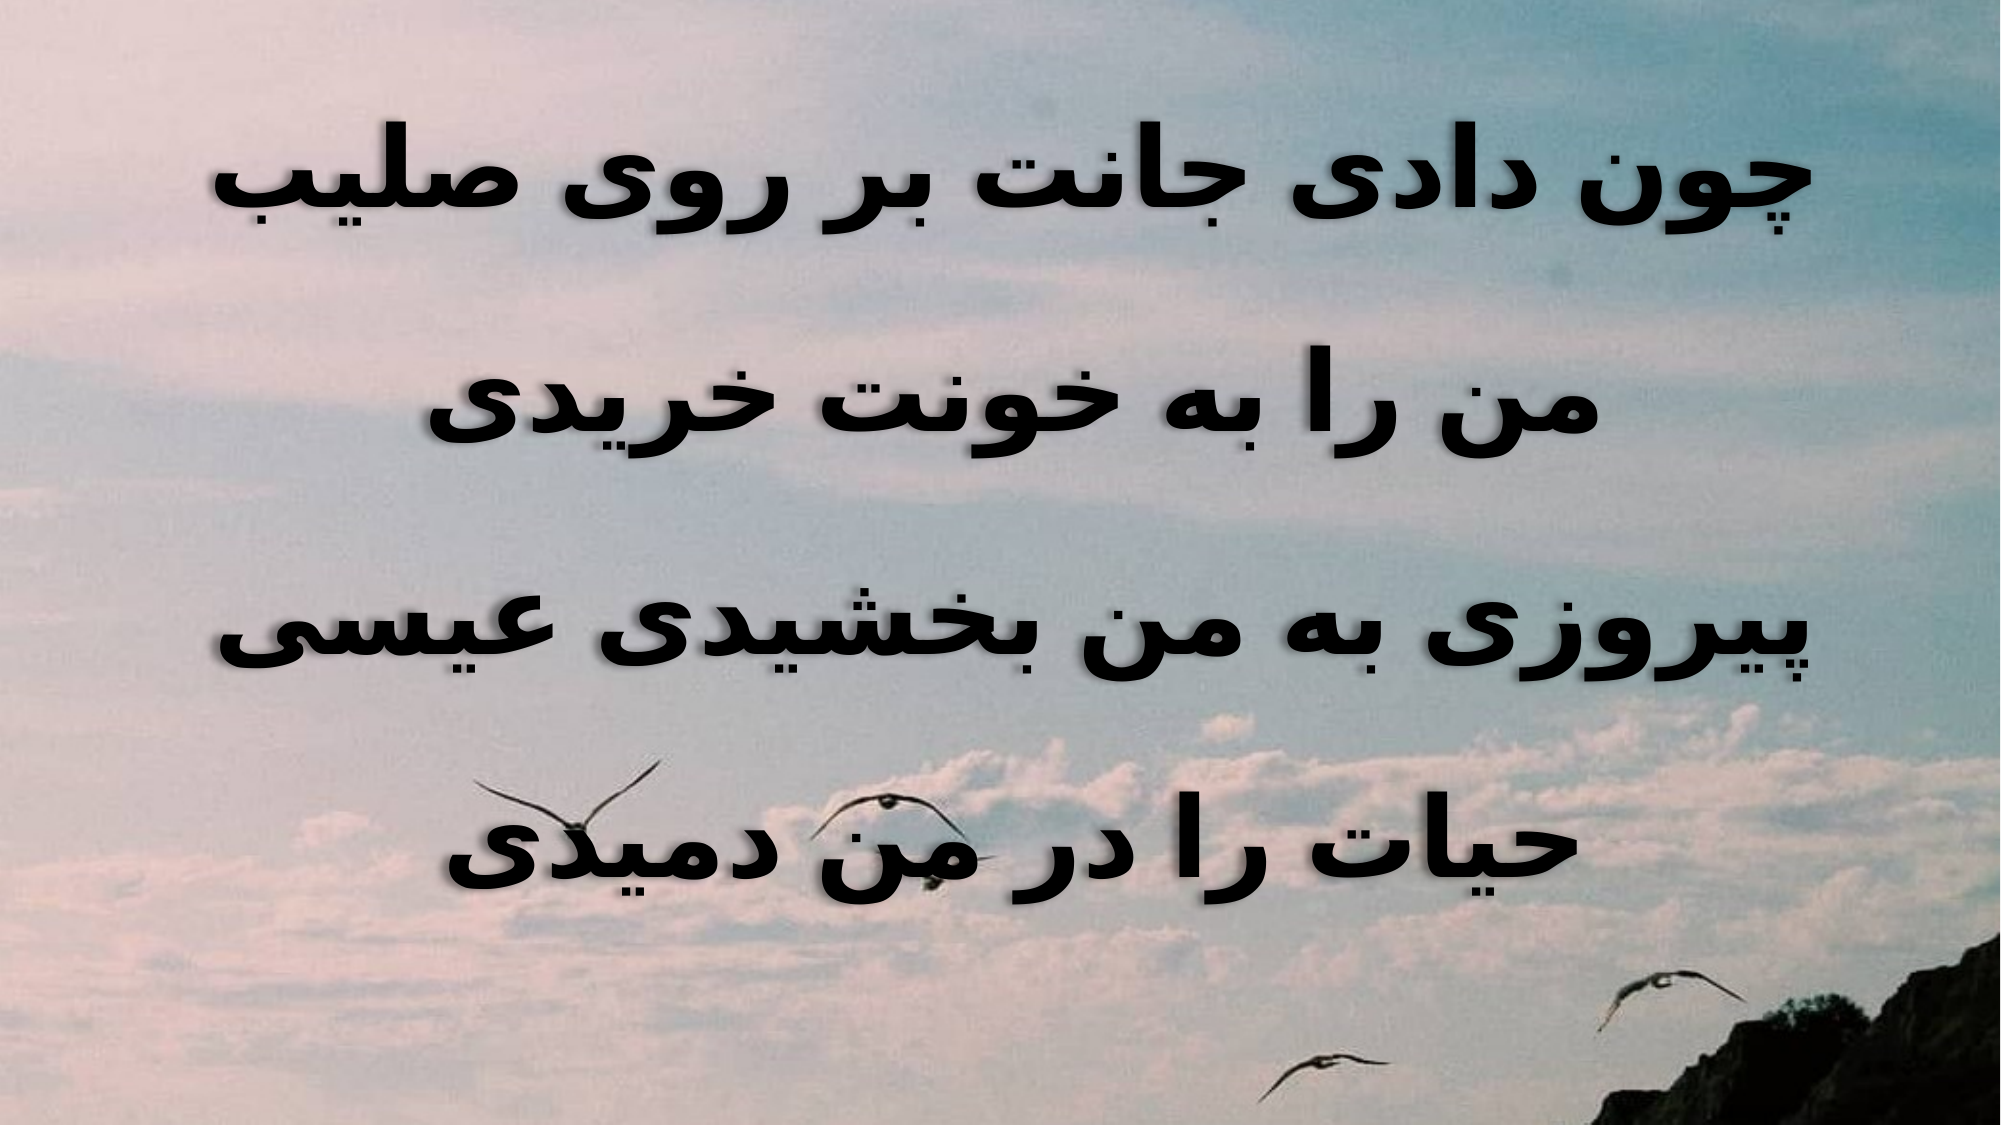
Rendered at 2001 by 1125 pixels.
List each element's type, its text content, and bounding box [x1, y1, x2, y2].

list چون دادى جانت بر روى صليب من را به خونت خريدى پيروزى به من بخشيدى عيسى حيات را در من دميدى [0, 0, 2000, 1125]
